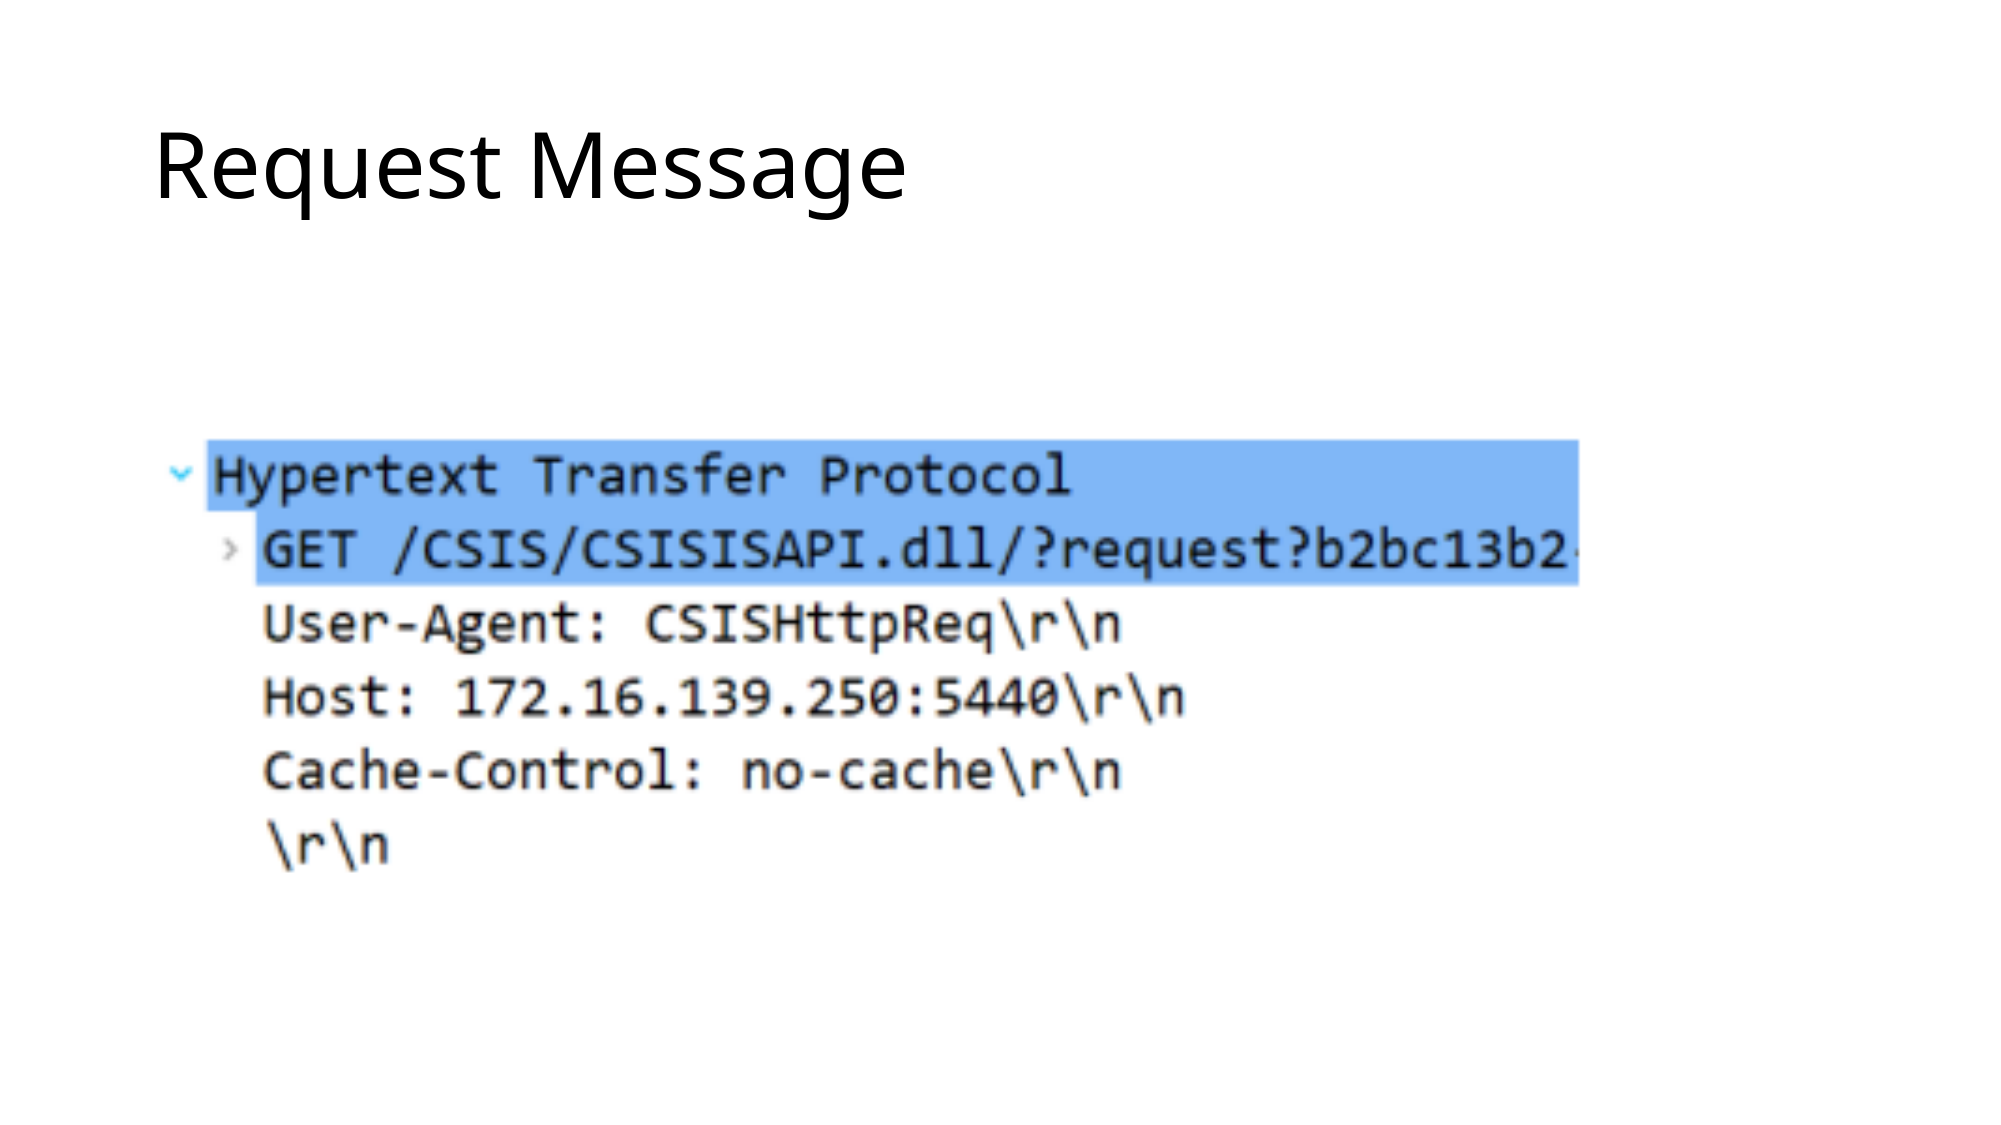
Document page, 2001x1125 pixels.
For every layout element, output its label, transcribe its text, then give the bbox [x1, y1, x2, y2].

title Request Message [137, 59, 1863, 278]
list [134, 415, 1820, 885]
